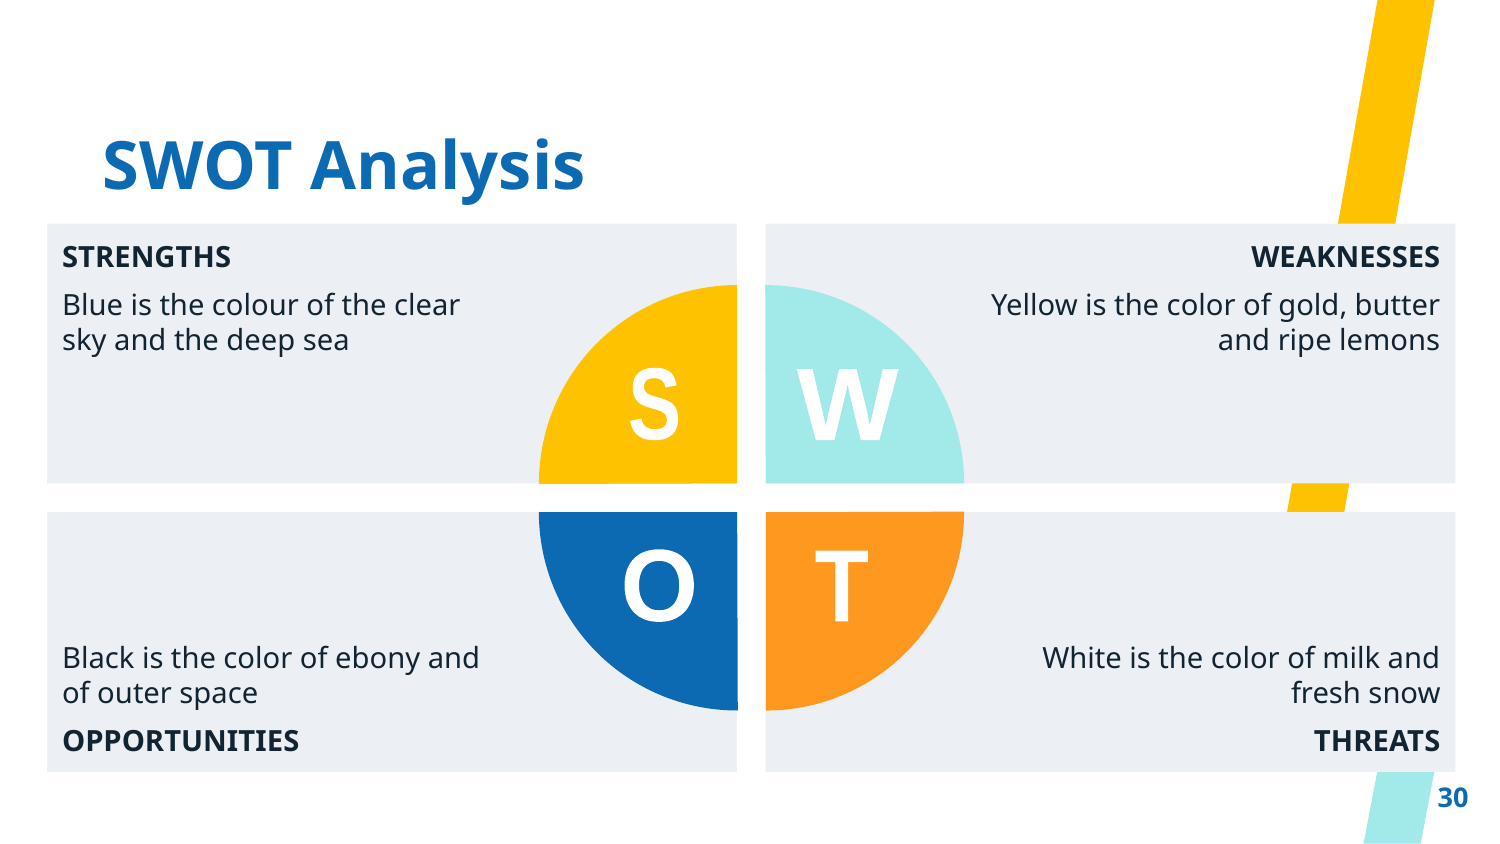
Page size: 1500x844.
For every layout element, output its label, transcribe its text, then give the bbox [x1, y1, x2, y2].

title SWOT Analysis [102, 137, 969, 203]
text_box [538, 512, 738, 711]
text_box Black is the color of ebony and of outer space OPPORTUNITIES [47, 512, 737, 772]
text_box White is the color of milk and fresh snow THREATS [765, 512, 1456, 772]
text_box [765, 511, 965, 711]
text_box STRENGTHS Blue is the colour of the clear sky and the deep sea [47, 223, 737, 484]
text_box WEAKNESSES Yellow is the color of gold, butter and ripe lemons [765, 223, 1456, 484]
text_box [765, 285, 965, 484]
slide_number ‹#› [1378, 766, 1469, 832]
text_box [538, 285, 738, 484]
